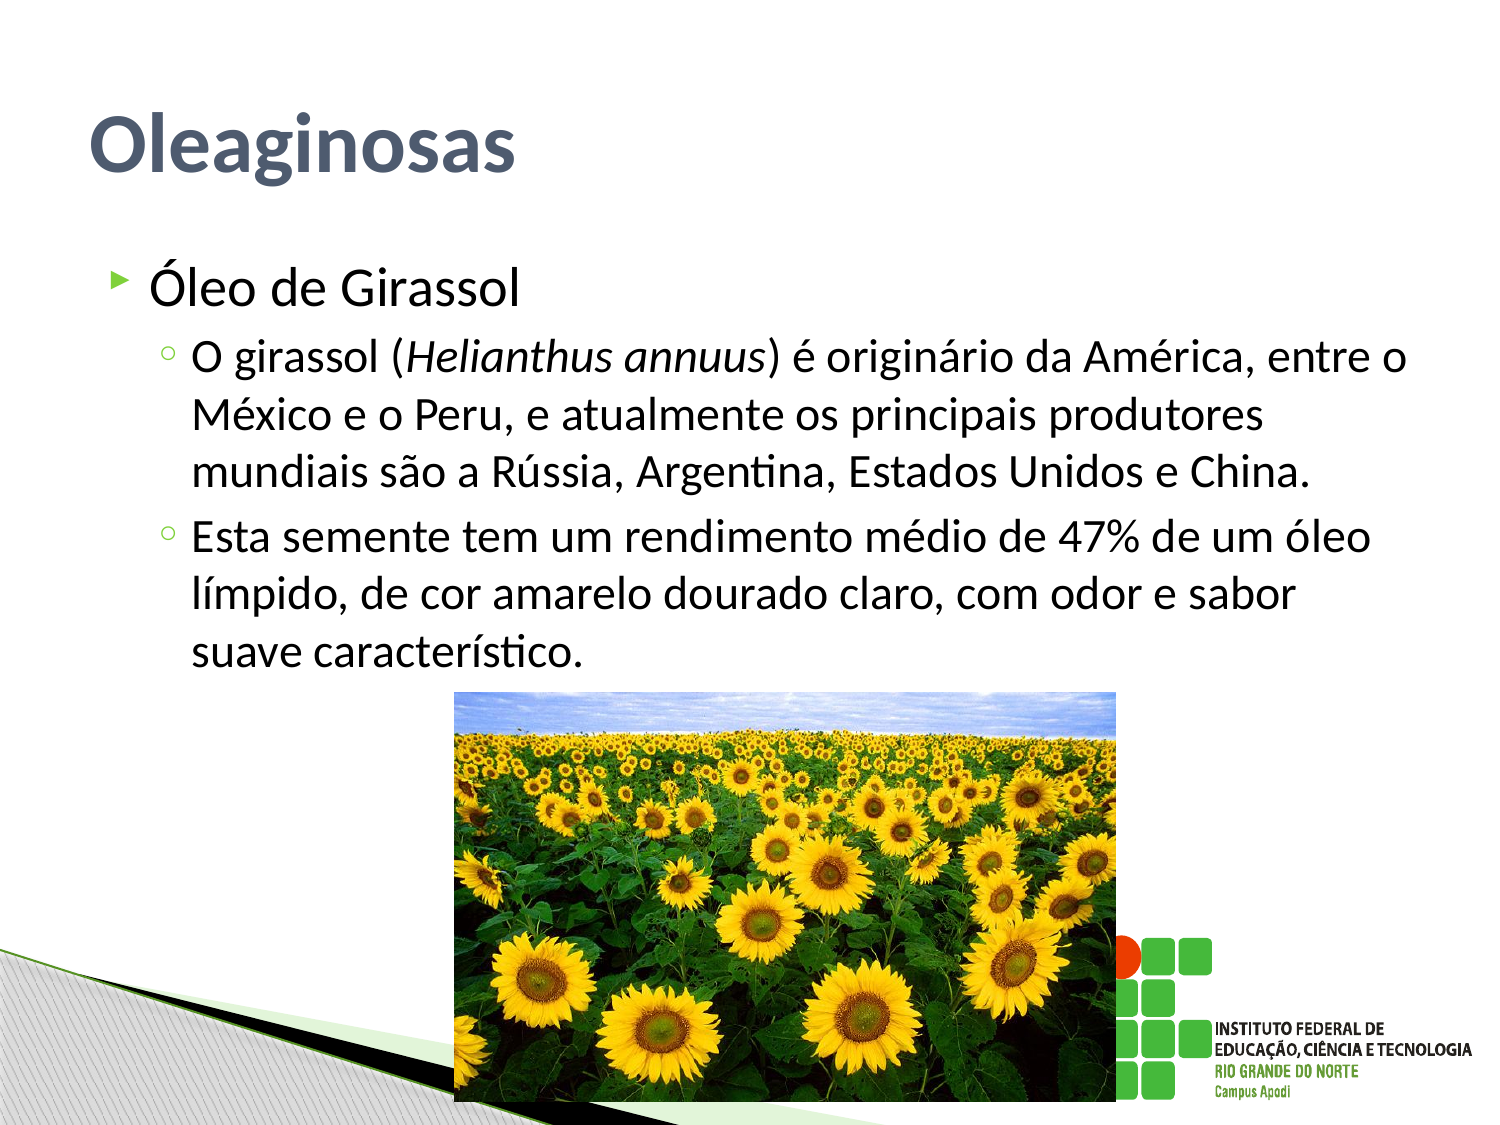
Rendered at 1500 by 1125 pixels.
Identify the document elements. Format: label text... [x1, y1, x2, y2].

picture [454, 692, 1116, 1102]
title Oleaginosas [75, 45, 1425, 233]
list Óleo de Girassol O girassol (Helianthus annuus) é originário da América, entre o México e o Peru, e atualmente os principais produtores mundiais são a Rússia, Argentina, Estados Unidos e China. Esta semente tem um rendimento médio de 47% de um óleo límpido, de cor amarelo dourado claro, com odor e sabor suave característico. [75, 243, 1425, 986]
